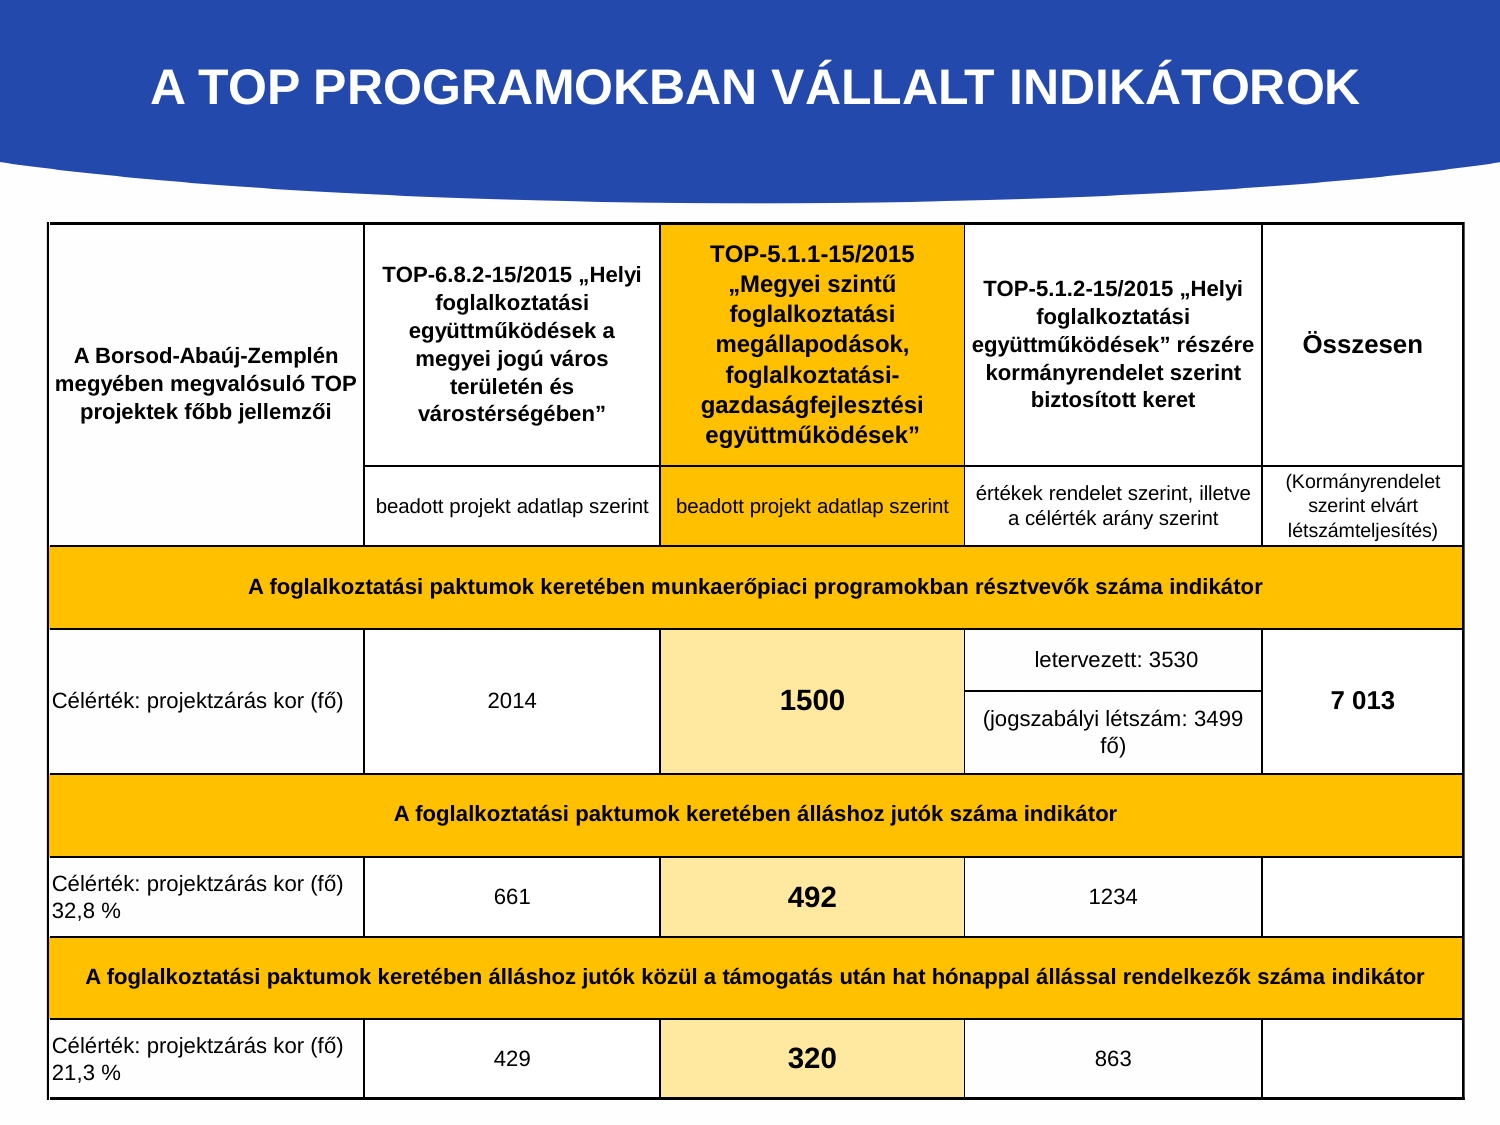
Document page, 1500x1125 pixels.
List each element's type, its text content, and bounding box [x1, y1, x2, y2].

title A TOP programokban vállalt indikátorok [76, 46, 1436, 162]
picture [0, 0, 1500, 1125]
